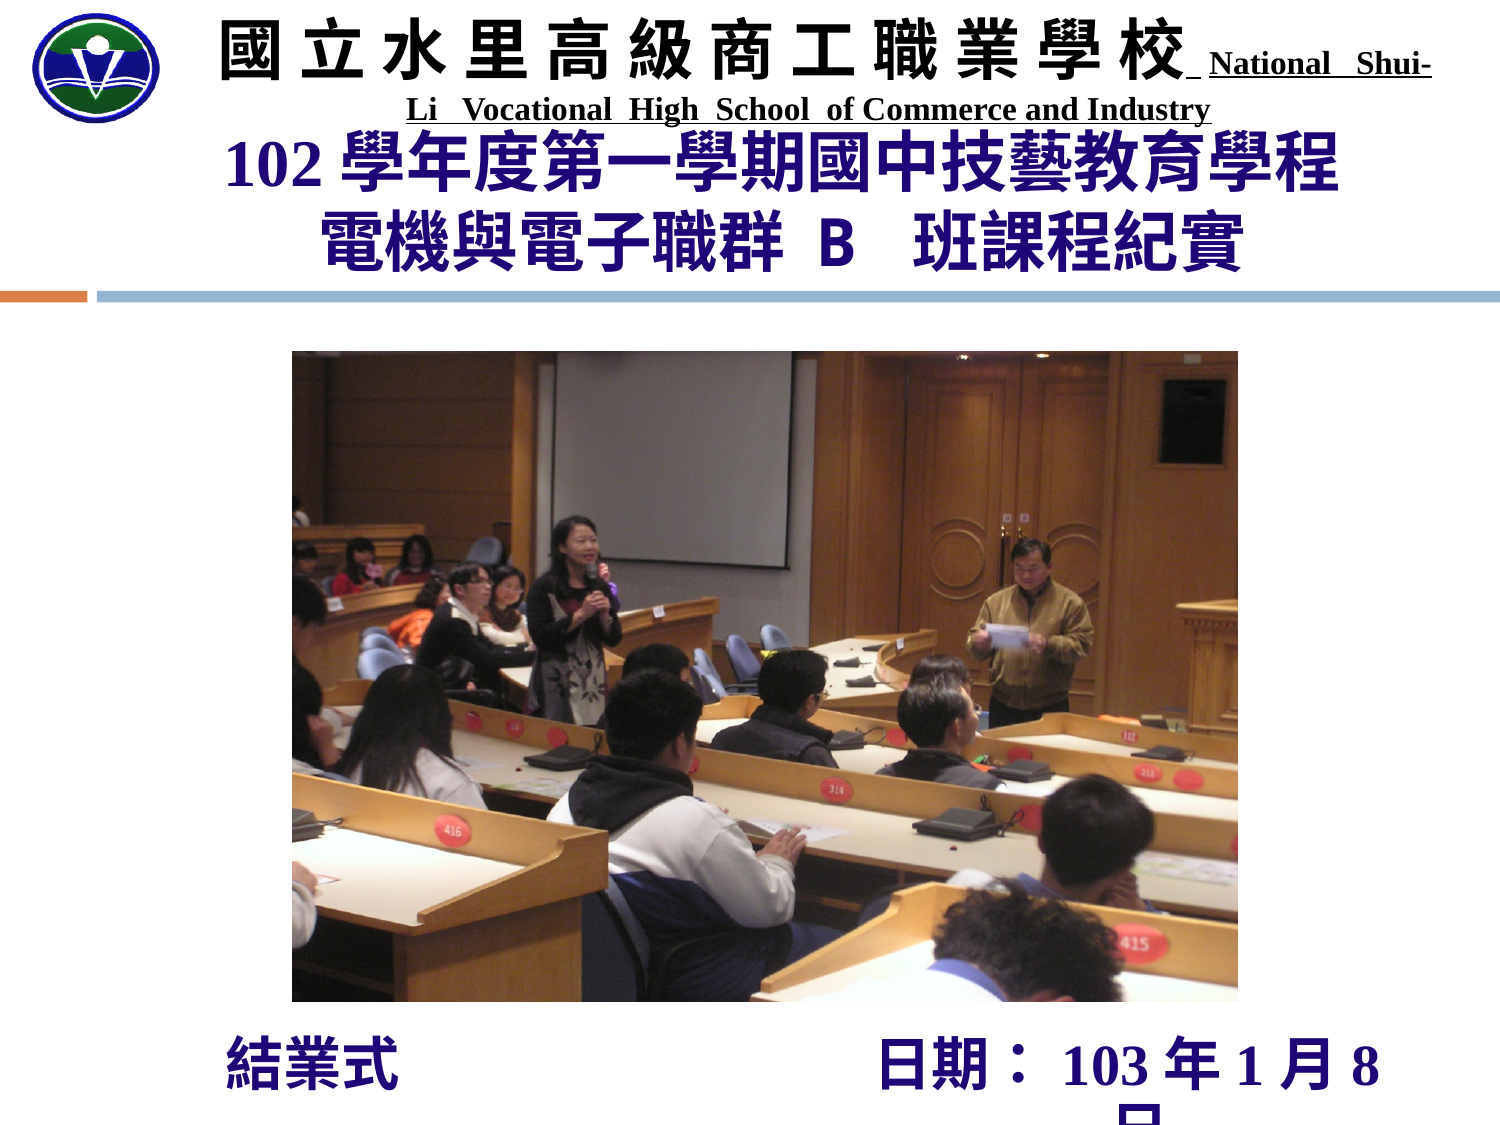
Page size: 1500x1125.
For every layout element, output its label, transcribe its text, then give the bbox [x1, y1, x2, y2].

picture [0, 0, 195, 126]
text_box 日期：103年1月8日 [856, 1027, 1412, 1125]
text_box 102學年度第一學期國中技藝教育學程 電機與電子職群 B 班課程紀實 [64, 148, 1500, 288]
picture [292, 351, 1239, 1002]
text_box 結業式 [35, 1027, 591, 1125]
